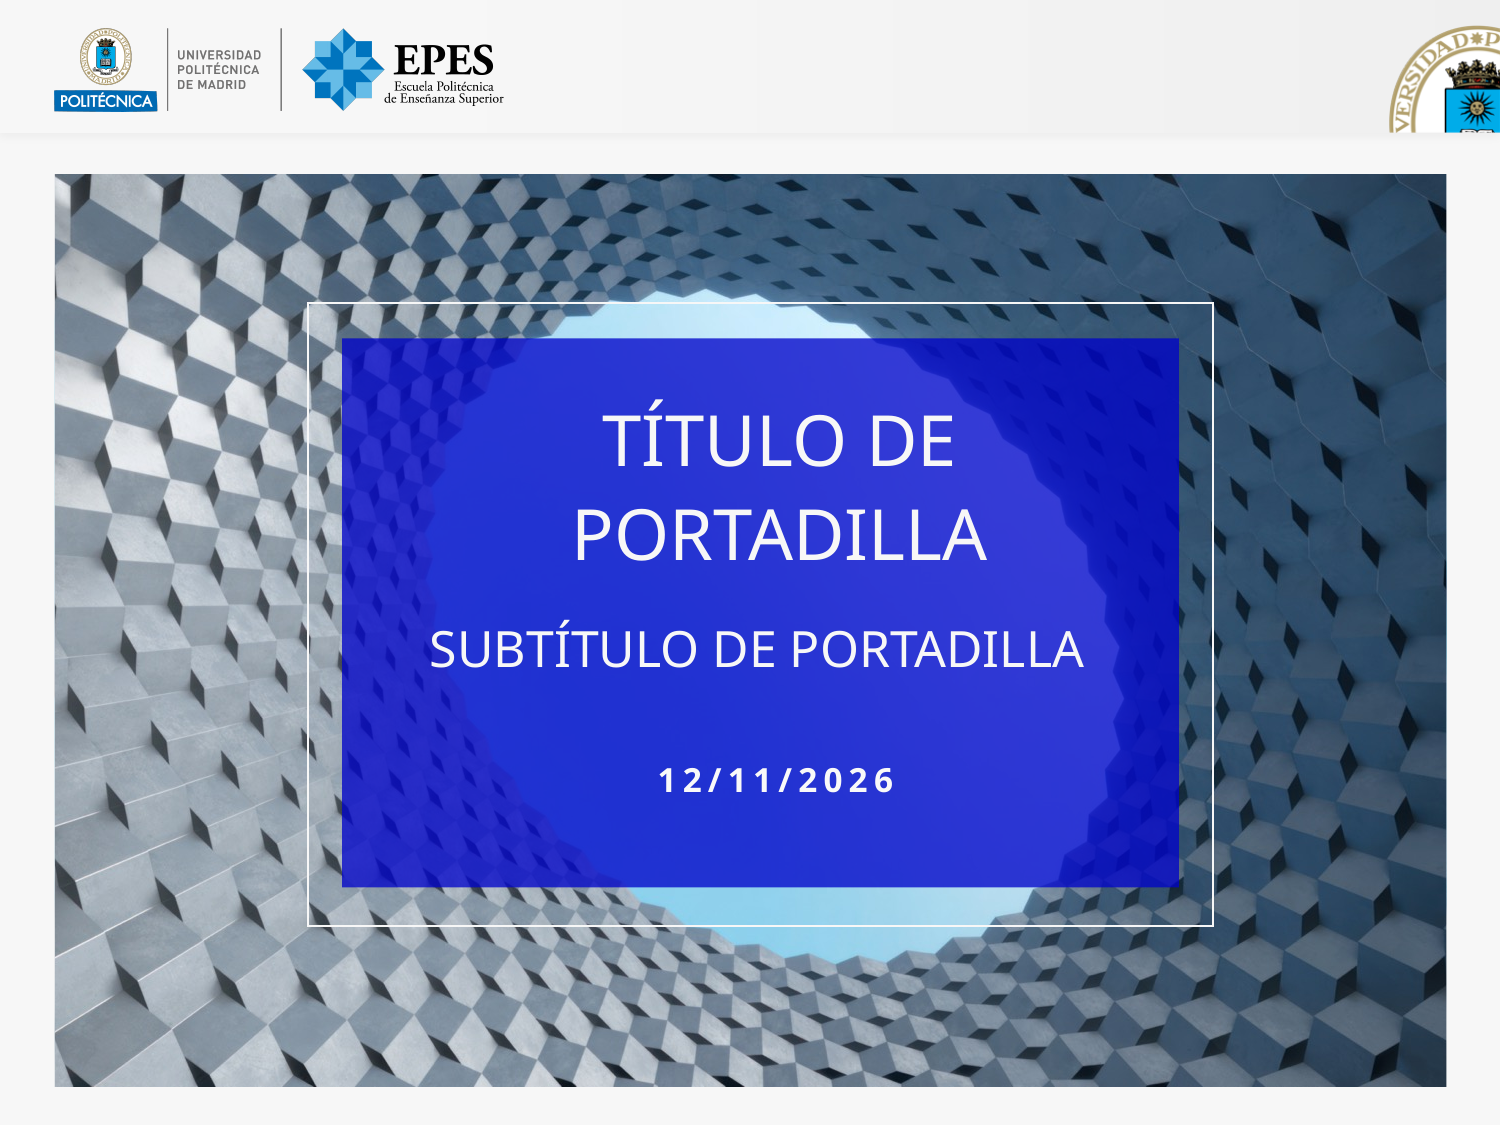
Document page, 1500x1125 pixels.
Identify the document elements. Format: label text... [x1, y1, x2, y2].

subtitle SUBTÍTULO DE PORTADILLA [357, 616, 1158, 708]
picture [1387, 23, 1500, 133]
picture [32, 6, 524, 134]
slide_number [606, 752, 945, 813]
list TÍTULO DE PORTADILLA [381, 379, 1179, 583]
picture [1471, 101, 1484, 115]
picture [54, 174, 1447, 1087]
